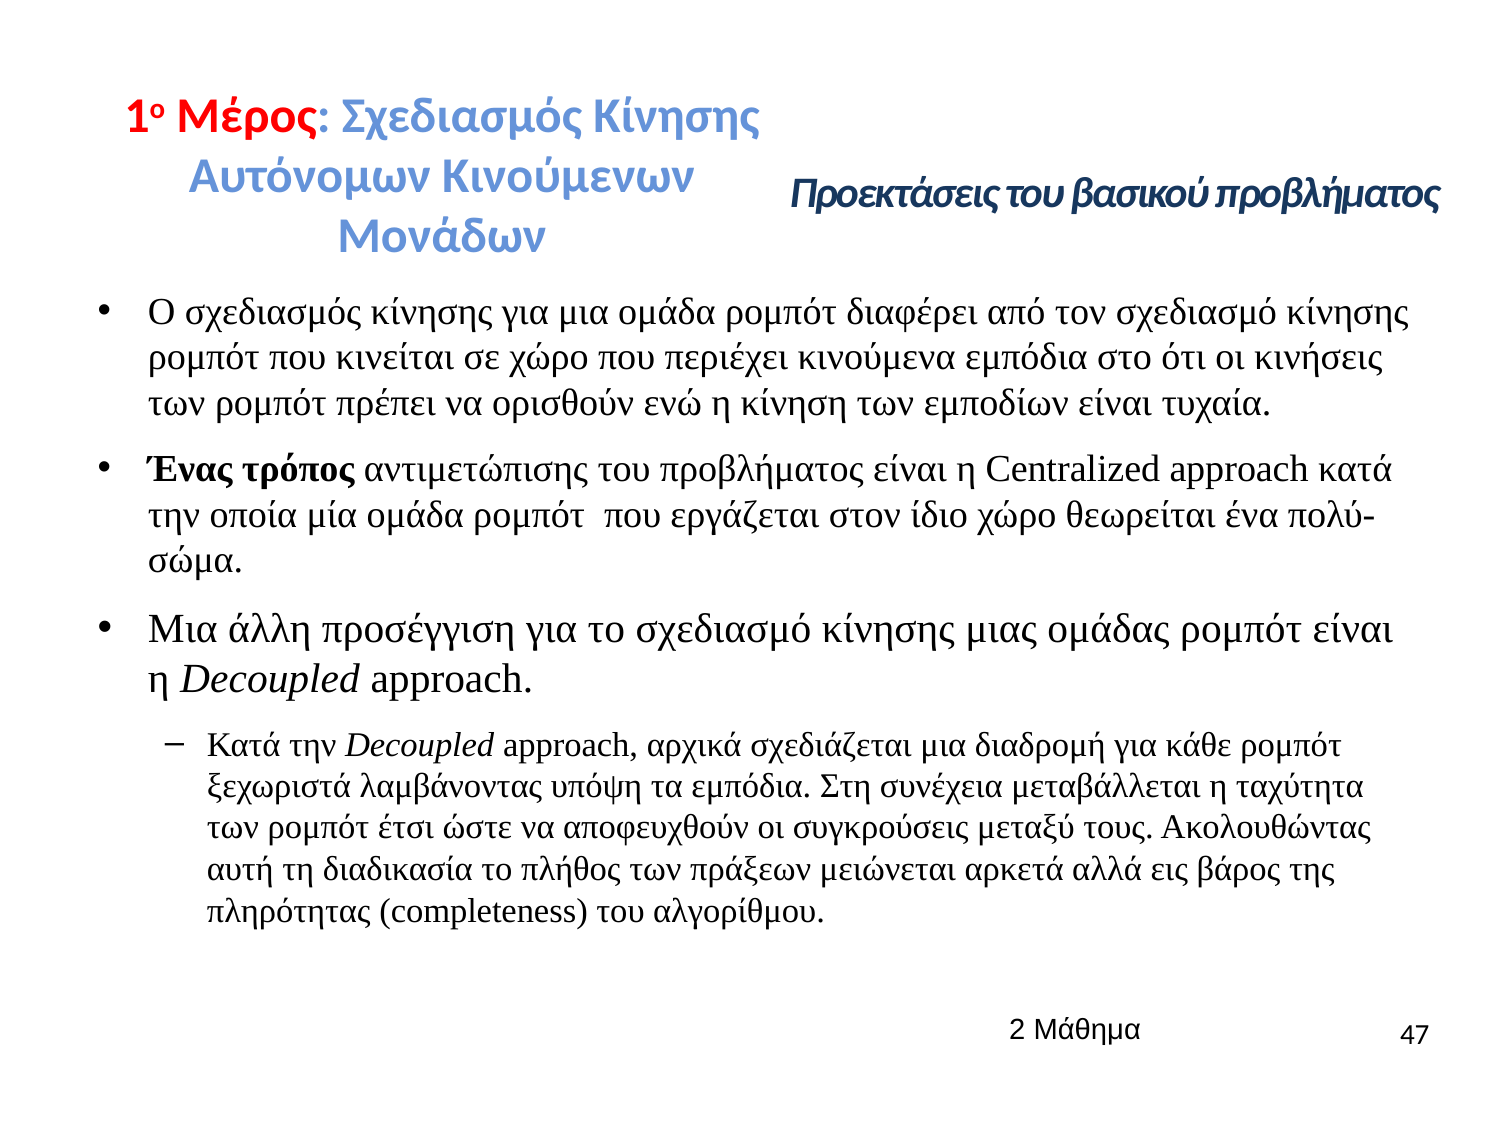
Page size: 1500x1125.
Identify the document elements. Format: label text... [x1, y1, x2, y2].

list Ο σχεδιασμός κίνησης για μια ομάδα ρομπότ διαφέρει από τον σχεδιασμό κίνησης ρομπότ που κινείται σε χώρο που περιέχει κινούμενα εμπόδια στο ότι οι κινήσεις των ρομπότ πρέπει να ορισθούν ενώ η κίνηση των εμποδίων είναι τυχαία. Ένας τρόπος αντιμετώπισης του προβλήματος είναι η Centralized approach κατά την οποία μία ομάδα ρομπότ που εργάζεται στον ίδιο χώρο θεωρείται ένα πολύ-σώμα. Μια άλλη προσέγγιση για το σχεδιασμό κίνησης μιας ομάδας ρομπότ είναι η Decoupled approach. Κατά την Decoupled approach, αρχικά σχεδιάζεται μια διαδρομή για κάθε ρομπότ ξεχωριστά λαμβάνοντας υπόψη τα εμπόδια. Στη συνέχεια μεταβάλλεται η ταχύτητα των ρομπότ έτσι ώστε να αποφευχθούν οι συγκρούσεις μεταξύ τους. Ακολουθώντας αυτή τη διαδικασία το πλήθος των πράξεων μειώνεται αρκετά αλλά εις βάρος της πληρότητας (completeness) του αλγορίθμου. [82, 278, 1426, 967]
text_box 1ο Μέρος: Σχεδιασμός Κίνησης Αυτόνομων Κινούμενων Μονάδων [74, 70, 809, 271]
text_box Προεκτάσεις του βασικού προβλήματος [769, 116, 1461, 224]
footer 2 Μάθημα [994, 1002, 1369, 1063]
slide_number 47 [1369, 1002, 1445, 1063]
